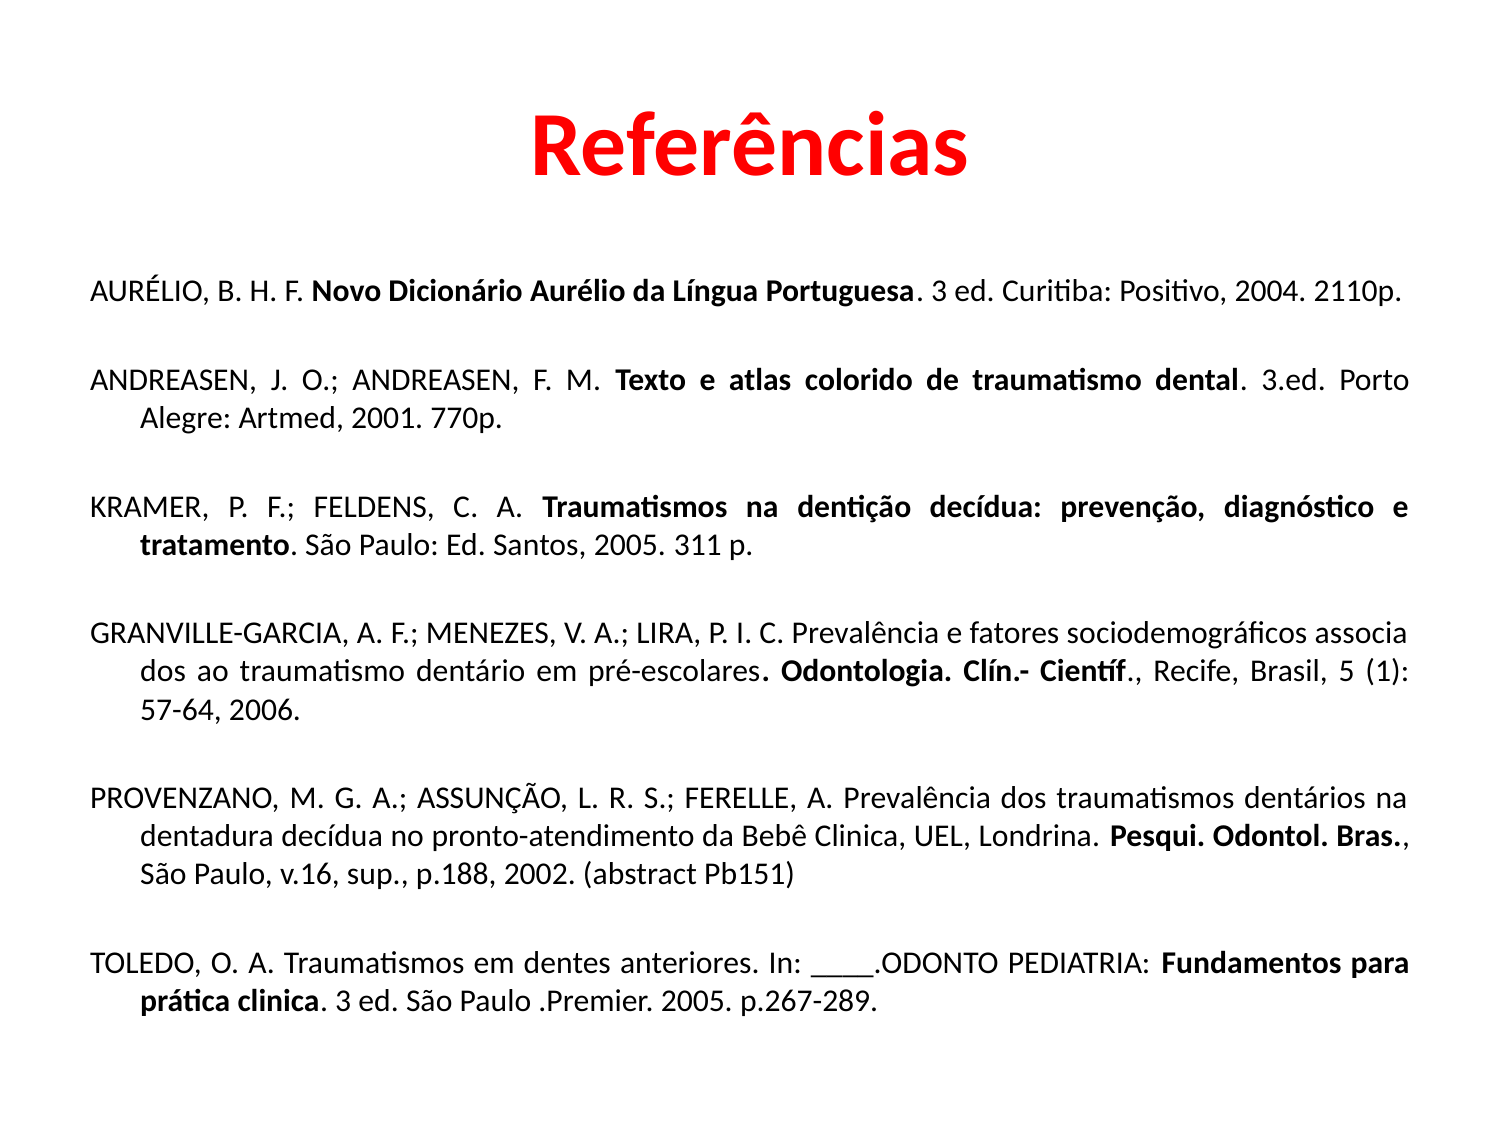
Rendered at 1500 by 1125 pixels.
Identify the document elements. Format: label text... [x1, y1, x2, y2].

title Referências [74, 44, 1426, 233]
list AURÉLIO, B. H. F. Novo Dicionário Aurélio da Língua Portuguesa. 3 ed. Curitiba: Positivo, 2004. 2110p. ANDREASEN, J. O.; ANDREASEN, F. M. Texto e atlas colorido de traumatismo dental. 3.ed. Porto Alegre: Artmed, 2001. 770p. KRAMER, P. F.; FELDENS, C. A. Traumatismos na dentição decídua: prevenção, diagnóstico e tratamento. São Paulo: Ed. Santos, 2005. 311 p. GRANVILLE-GARCIA, A. F.; MENEZES, V. A.; LIRA, P. I. C. Prevalência e fatores sociodemográficos associa­dos ao traumatismo dentário em pré-escolares. Odontologia. Clín.- Científ., Recife, Brasil, 5 (1): 57-64, 2006. PROVENZANO, M. G. A.; ASSUNÇÃO, L. R. S.; FERELLE, A. Prevalência dos traumatismos dentários na dentadura decídua no pronto-atendimento da Bebê Clinica, UEL, Londrina. Pesqui. Odontol. Bras., São Paulo, v.16, sup., p.188, 2002. (abstract Pb151) TOLEDO, O. A. Traumatismos em dentes anteriores. In: ____.ODONTO PEDIATRIA: Fundamentos para prática clinica. 3 ed. São Paulo .Premier. 2005. p.267-289. [74, 262, 1426, 1044]
